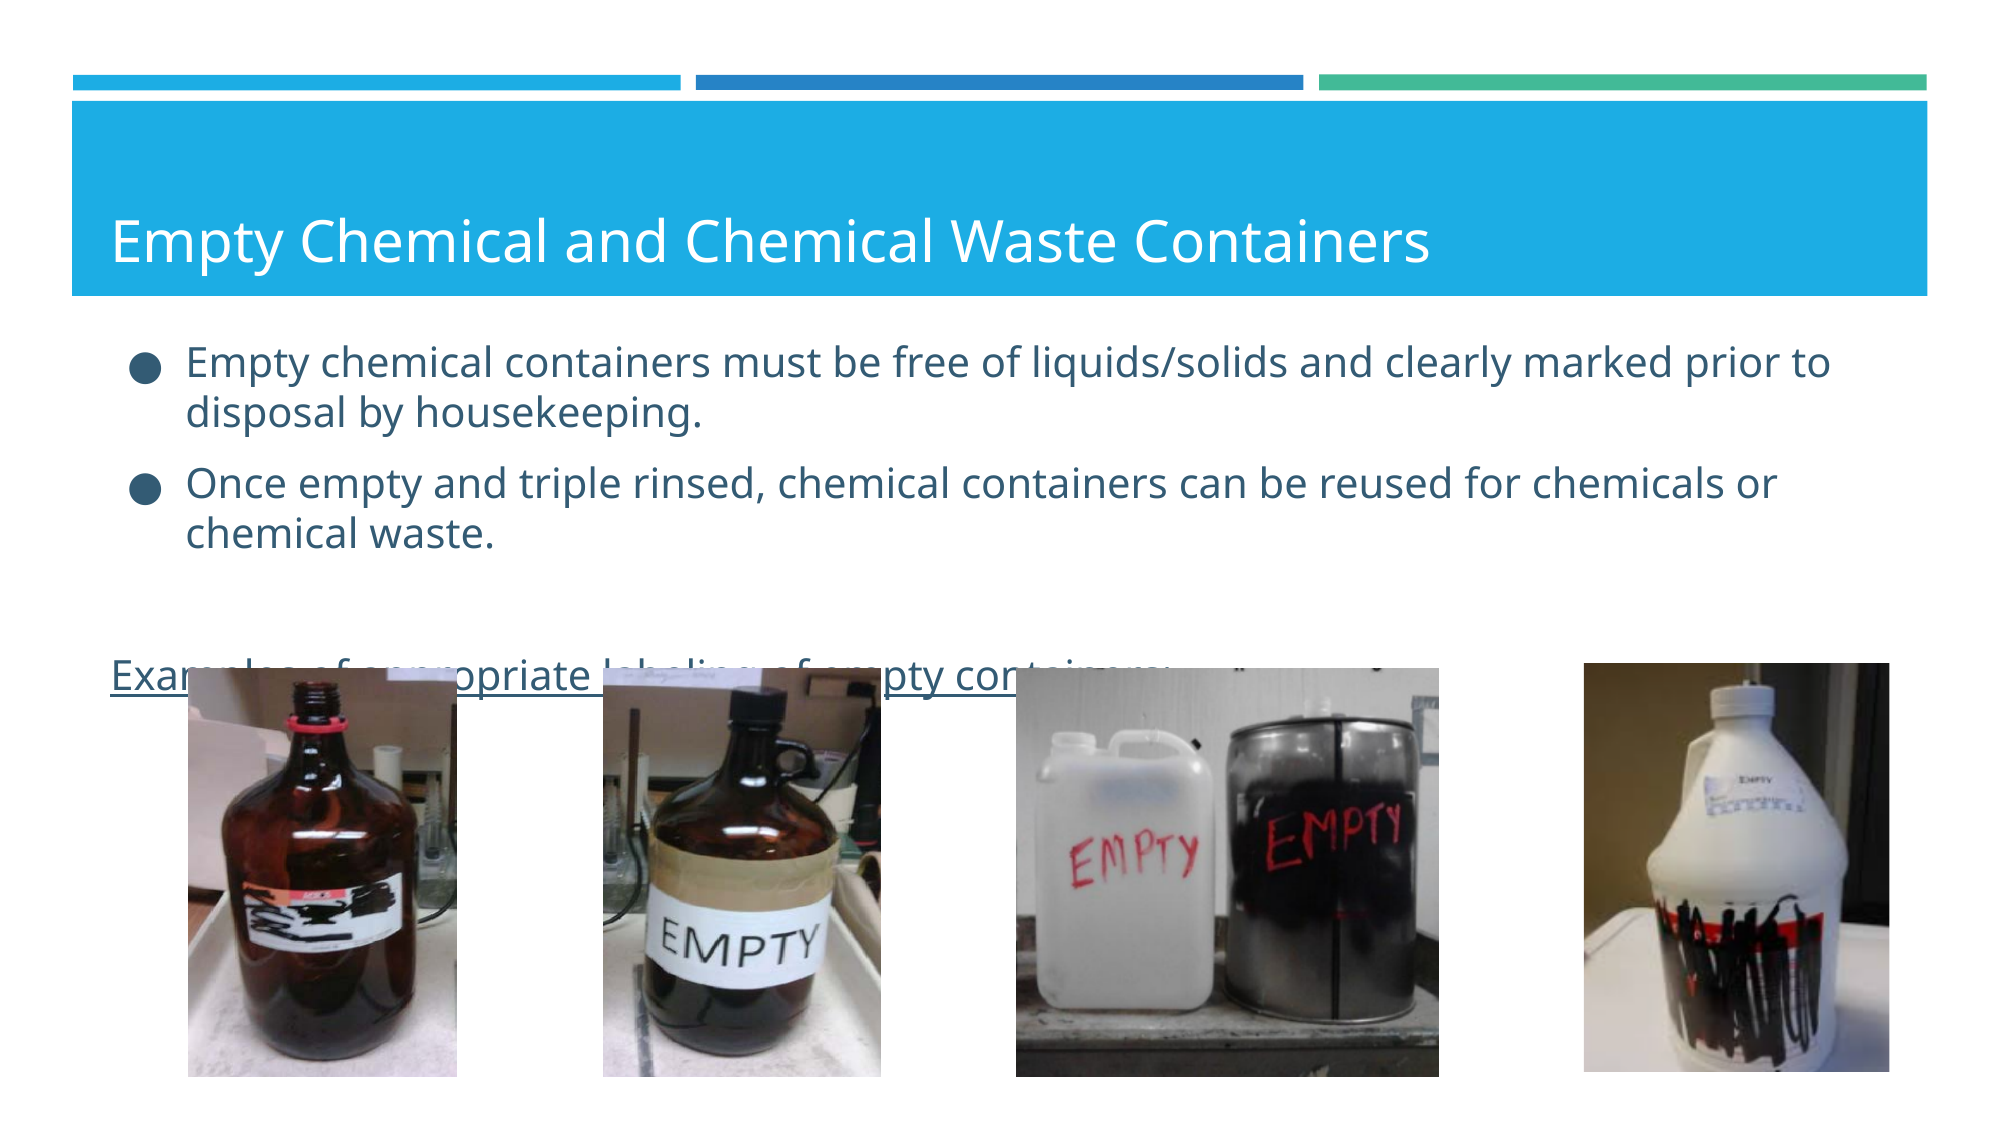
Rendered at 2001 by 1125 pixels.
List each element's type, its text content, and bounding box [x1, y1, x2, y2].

picture [1583, 662, 1890, 1072]
picture [1016, 668, 1440, 1077]
title Empty Chemical and Chemical Waste Containers [95, 115, 1905, 282]
list Empty chemical containers must be free of liquids/solids and clearly marked prior to disposal by housekeeping. Once empty and triple rinsed, chemical containers can be reused for chemicals or chemical waste. Examples of appropriate labeling of empty containers: [95, 328, 1905, 932]
picture [603, 668, 884, 1077]
picture [188, 668, 458, 1077]
